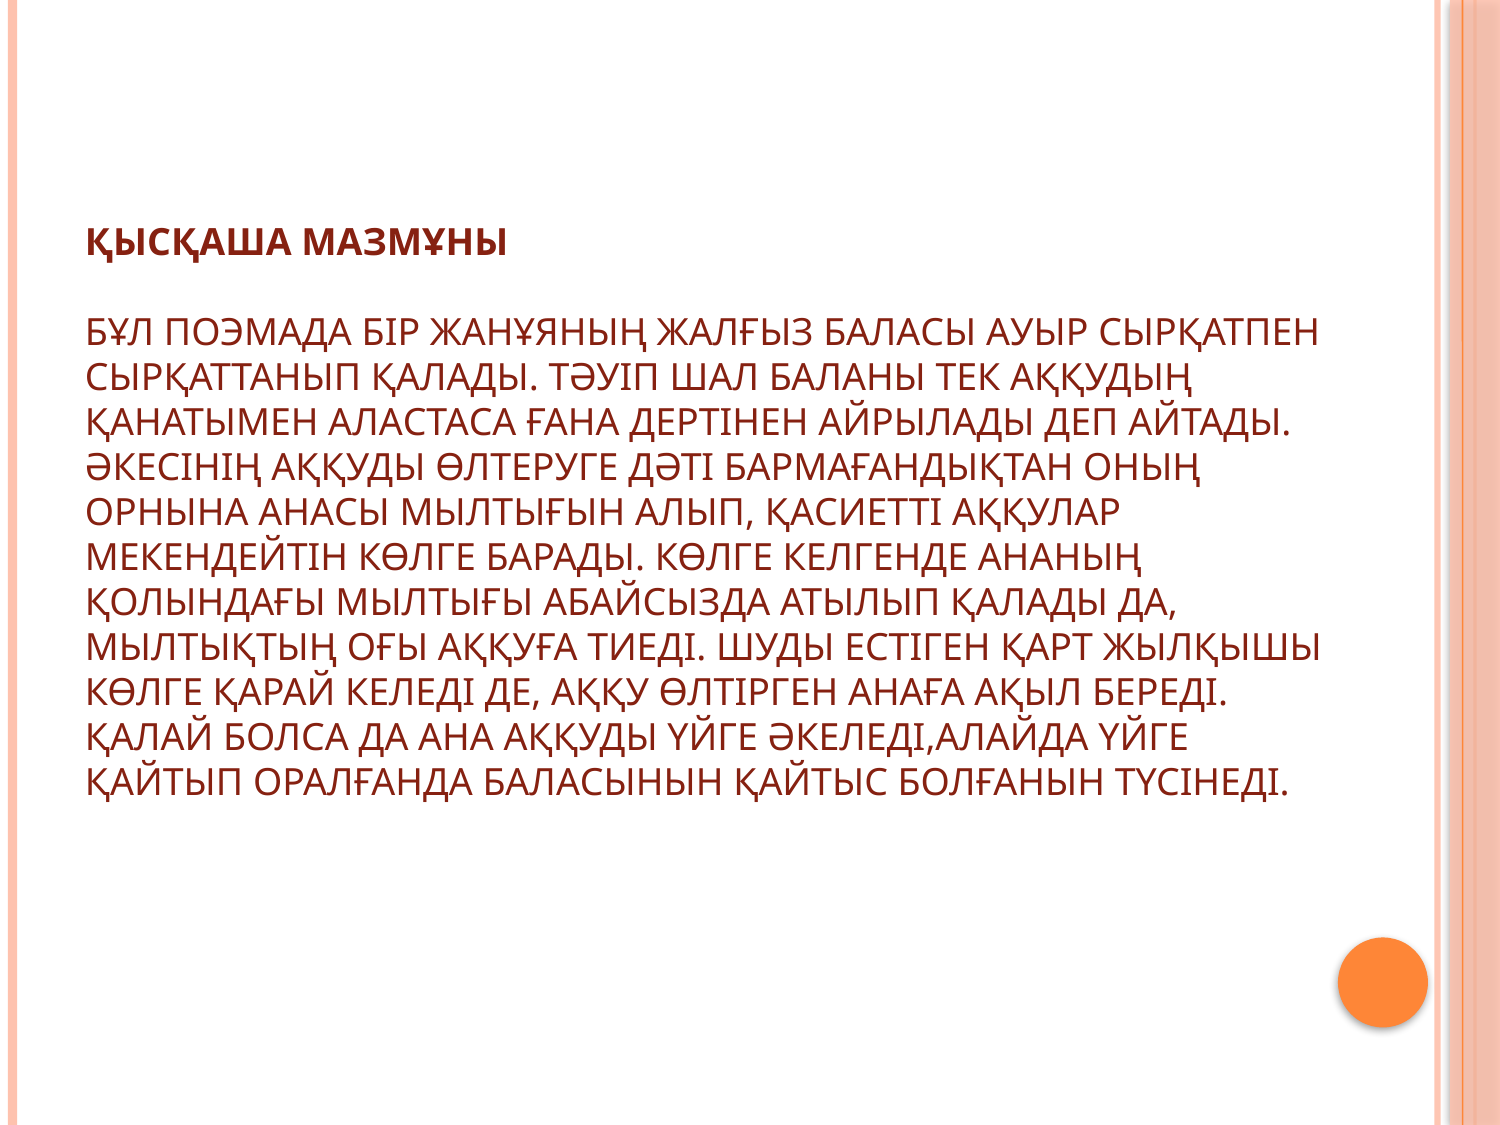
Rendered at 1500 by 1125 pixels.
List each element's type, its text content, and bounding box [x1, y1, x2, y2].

title Қысқаша мазмұны Бұл поэмада бір жанұяның жалғыз баласы ауыр сырқатпен сырқаттанып қалады. Тәуіп шал баланы тек аққудың қанатымен аластаса ғана дертінен айрылады деп айтады. Әкесінің аққуды өлтеруге дәті бармағандықтан оның орнына анасы мылтығын алып, қасиетті аққулар мекендейтін көлге барады. Көлге келгенде ананың қолындағы мылтығы абайсызда атылып қалады да, мылтықтың оғы аққуға тиеді. Шуды естіген қарт жылқышы көлге қарай келеді де, аққу өлтірген анаға ақыл береді. Қалай болса да ана аққуды үйге әкеледі,алайда үйге қайтып оралғанда баласынын қайтыс болғанын түсінеді. [70, 46, 1343, 811]
